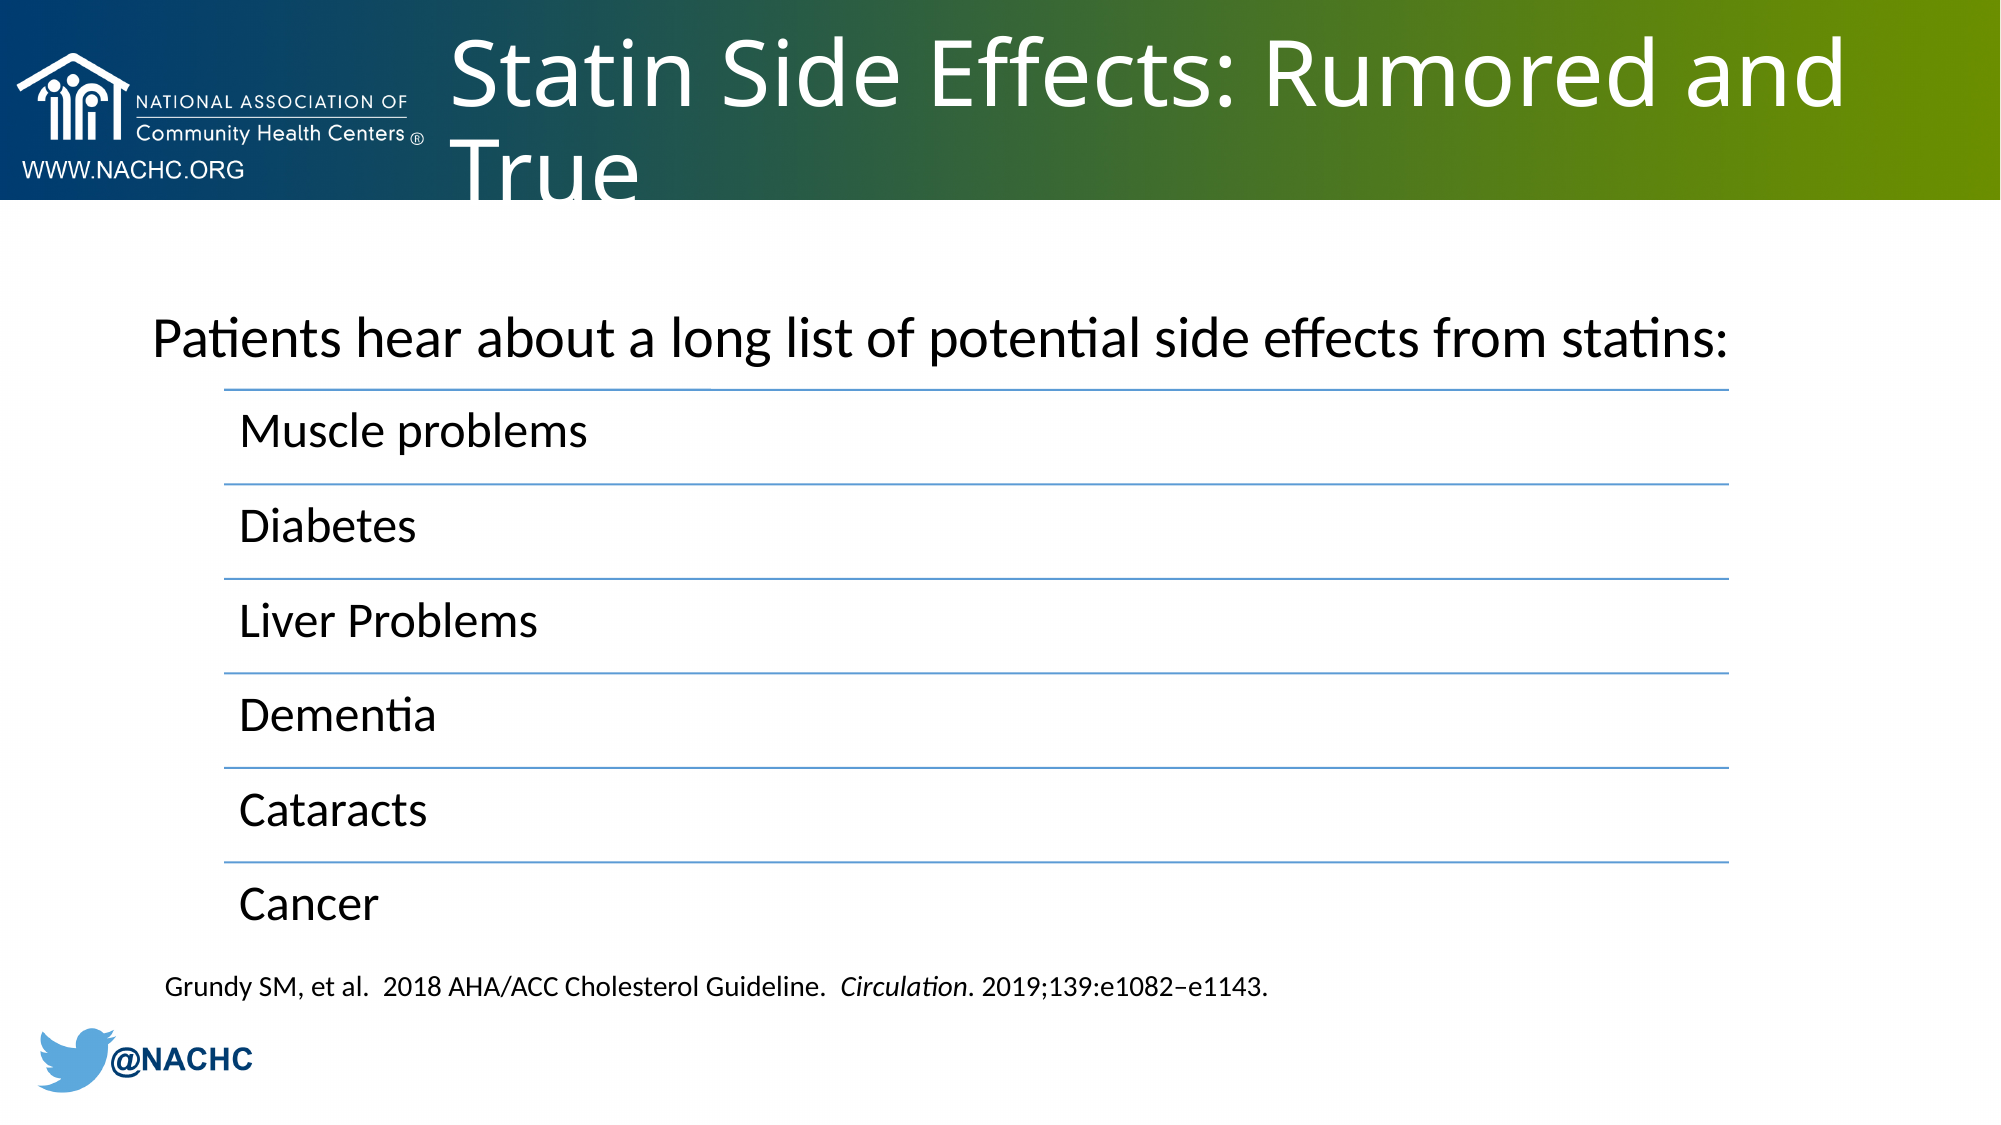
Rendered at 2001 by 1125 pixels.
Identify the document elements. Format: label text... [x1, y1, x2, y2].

text_box Grundy SM, et al. 2018 AHA/ACC Cholesterol Guideline. Circulation. 2019;139:e1082–e1143. [150, 959, 1777, 1010]
picture [0, 0, 2001, 1125]
title Statin Side Effects: Rumored and True [434, 61, 1969, 191]
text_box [224, 389, 1729, 958]
list Patients hear about a long list of potential side effects from statins: [137, 299, 1863, 1014]
